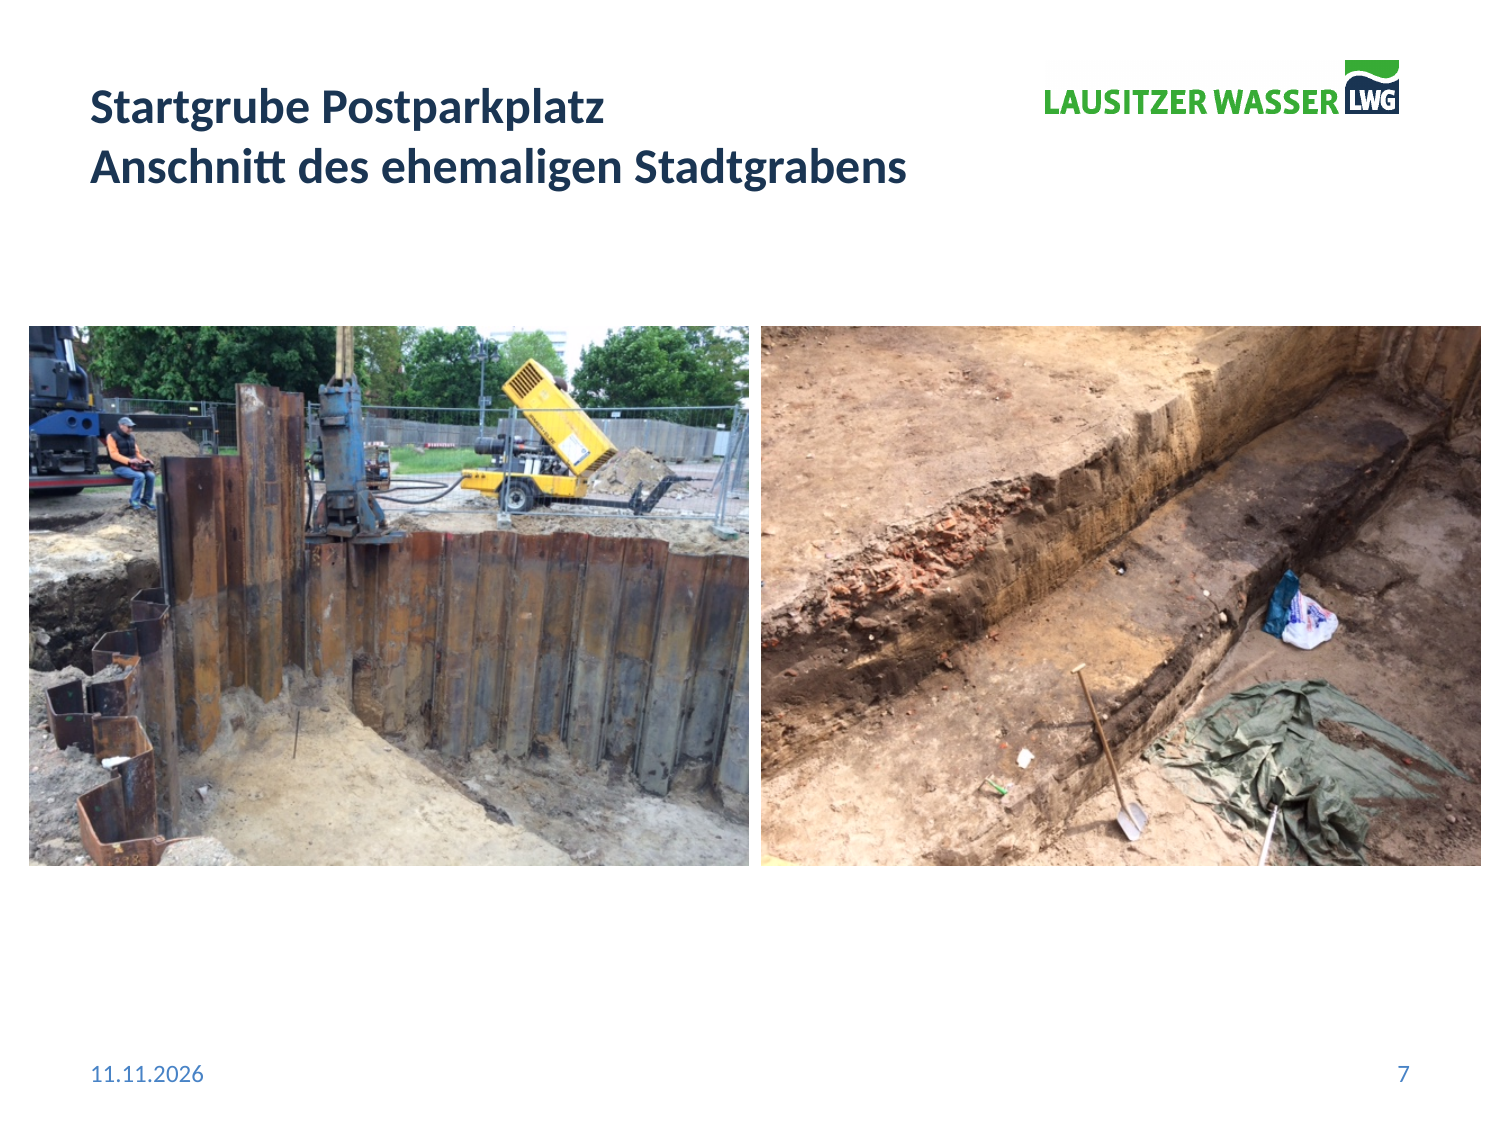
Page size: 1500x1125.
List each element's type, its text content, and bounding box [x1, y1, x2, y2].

picture [1045, 60, 1399, 114]
picture [761, 326, 1482, 866]
title Startgrube Postparkplatz Anschnitt des ehemaligen Stadtgrabens [75, 65, 975, 209]
picture [29, 326, 749, 866]
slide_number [75, 1042, 425, 1103]
slide_number 7 [1074, 1042, 1425, 1103]
